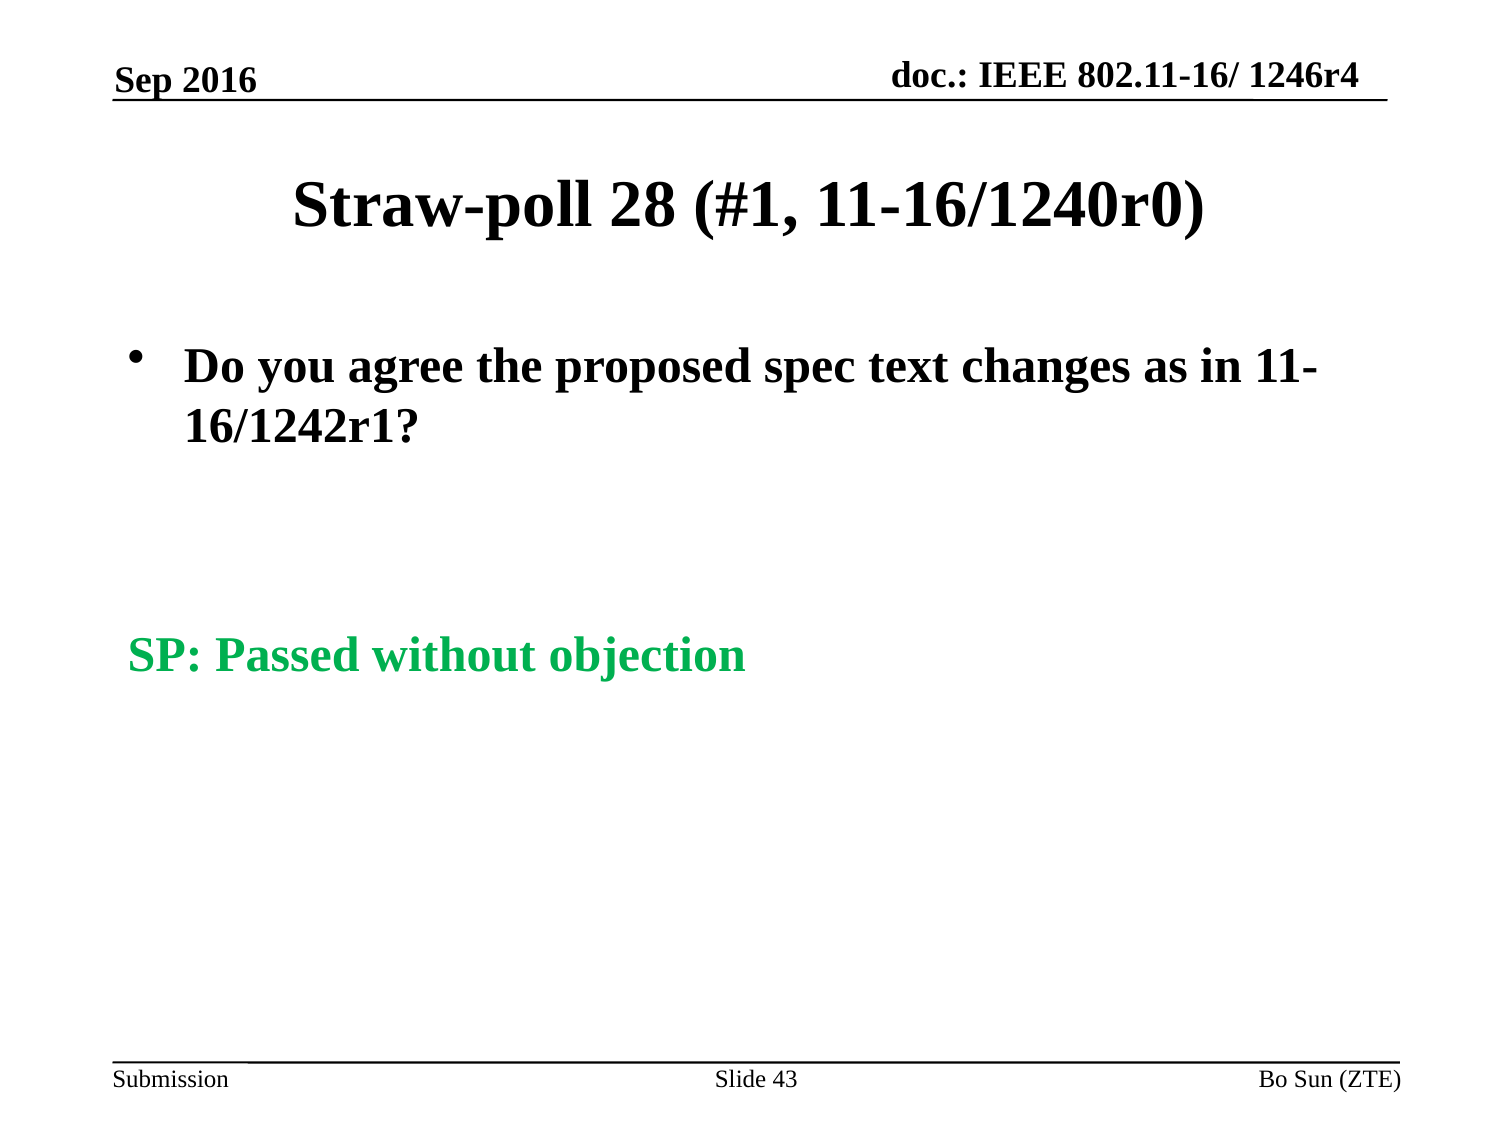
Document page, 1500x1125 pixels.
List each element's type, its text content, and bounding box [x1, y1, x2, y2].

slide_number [114, 54, 259, 101]
list Do you agree the proposed spec text changes as in 11-16/1242r1? SP: Passed without objection [112, 324, 1388, 1000]
footer Bo Sun (ZTE) [1256, 1061, 1402, 1093]
title Straw-poll 28 (#1, 11-16/1240r0) [112, 112, 1388, 288]
slide_number Slide 43 [712, 1061, 800, 1093]
